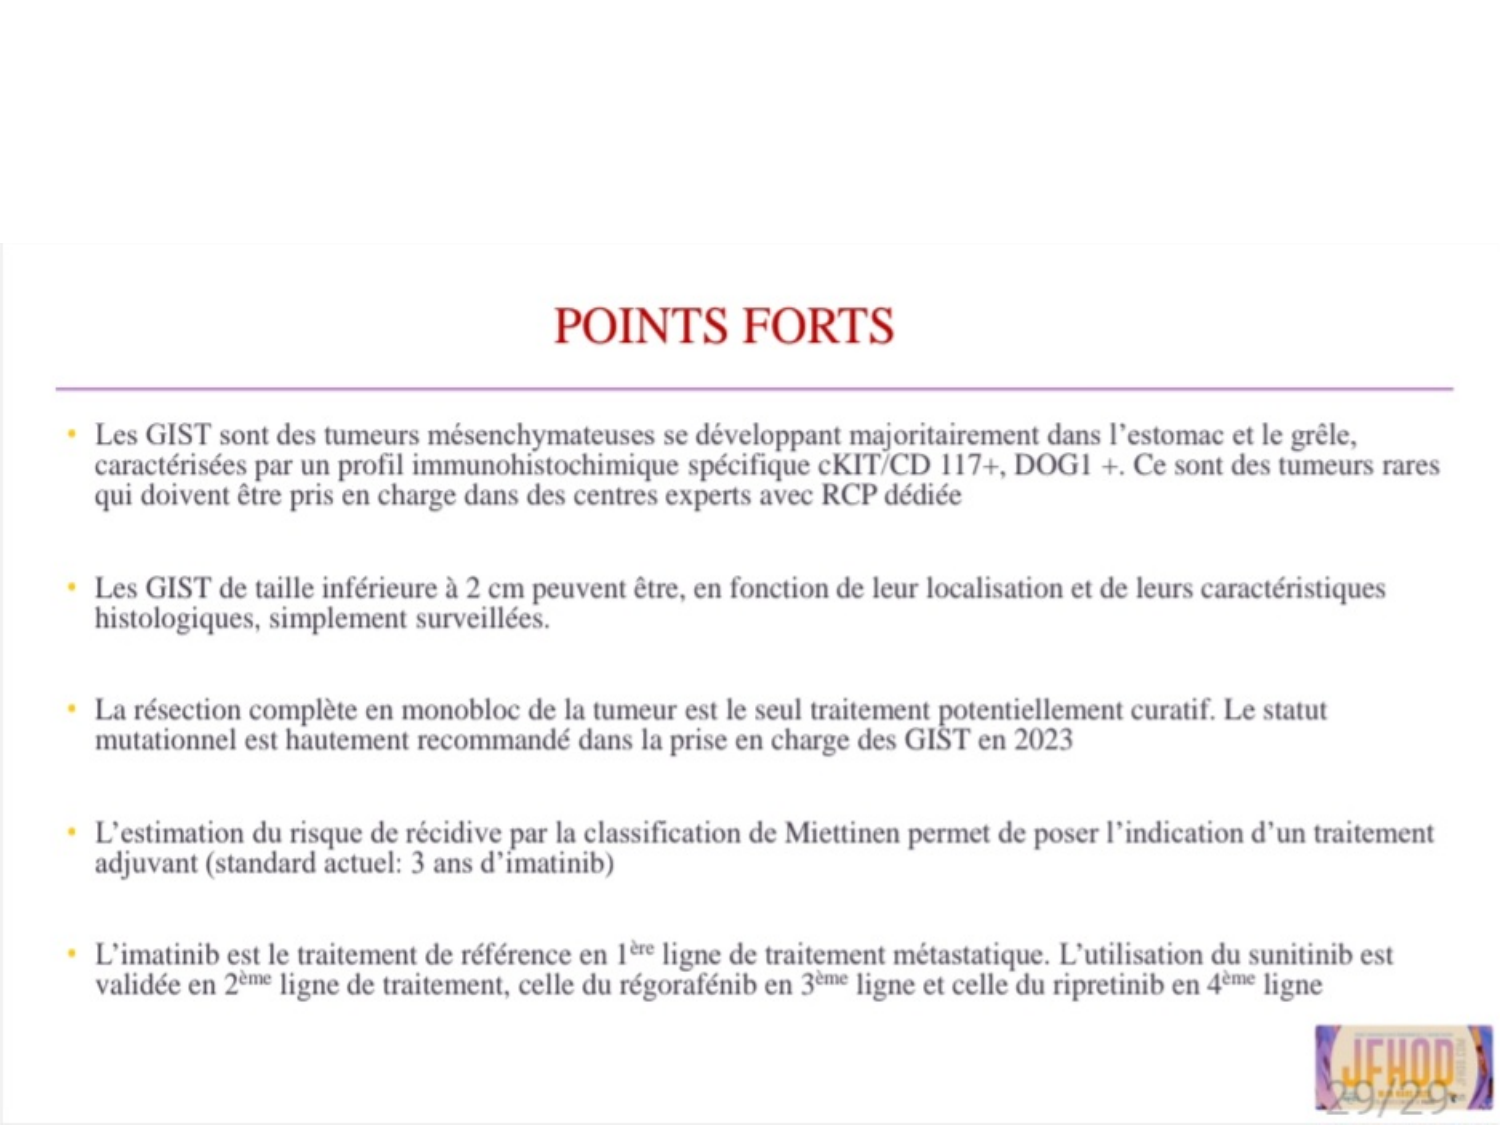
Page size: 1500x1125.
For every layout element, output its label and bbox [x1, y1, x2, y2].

list [0, 243, 1500, 1125]
